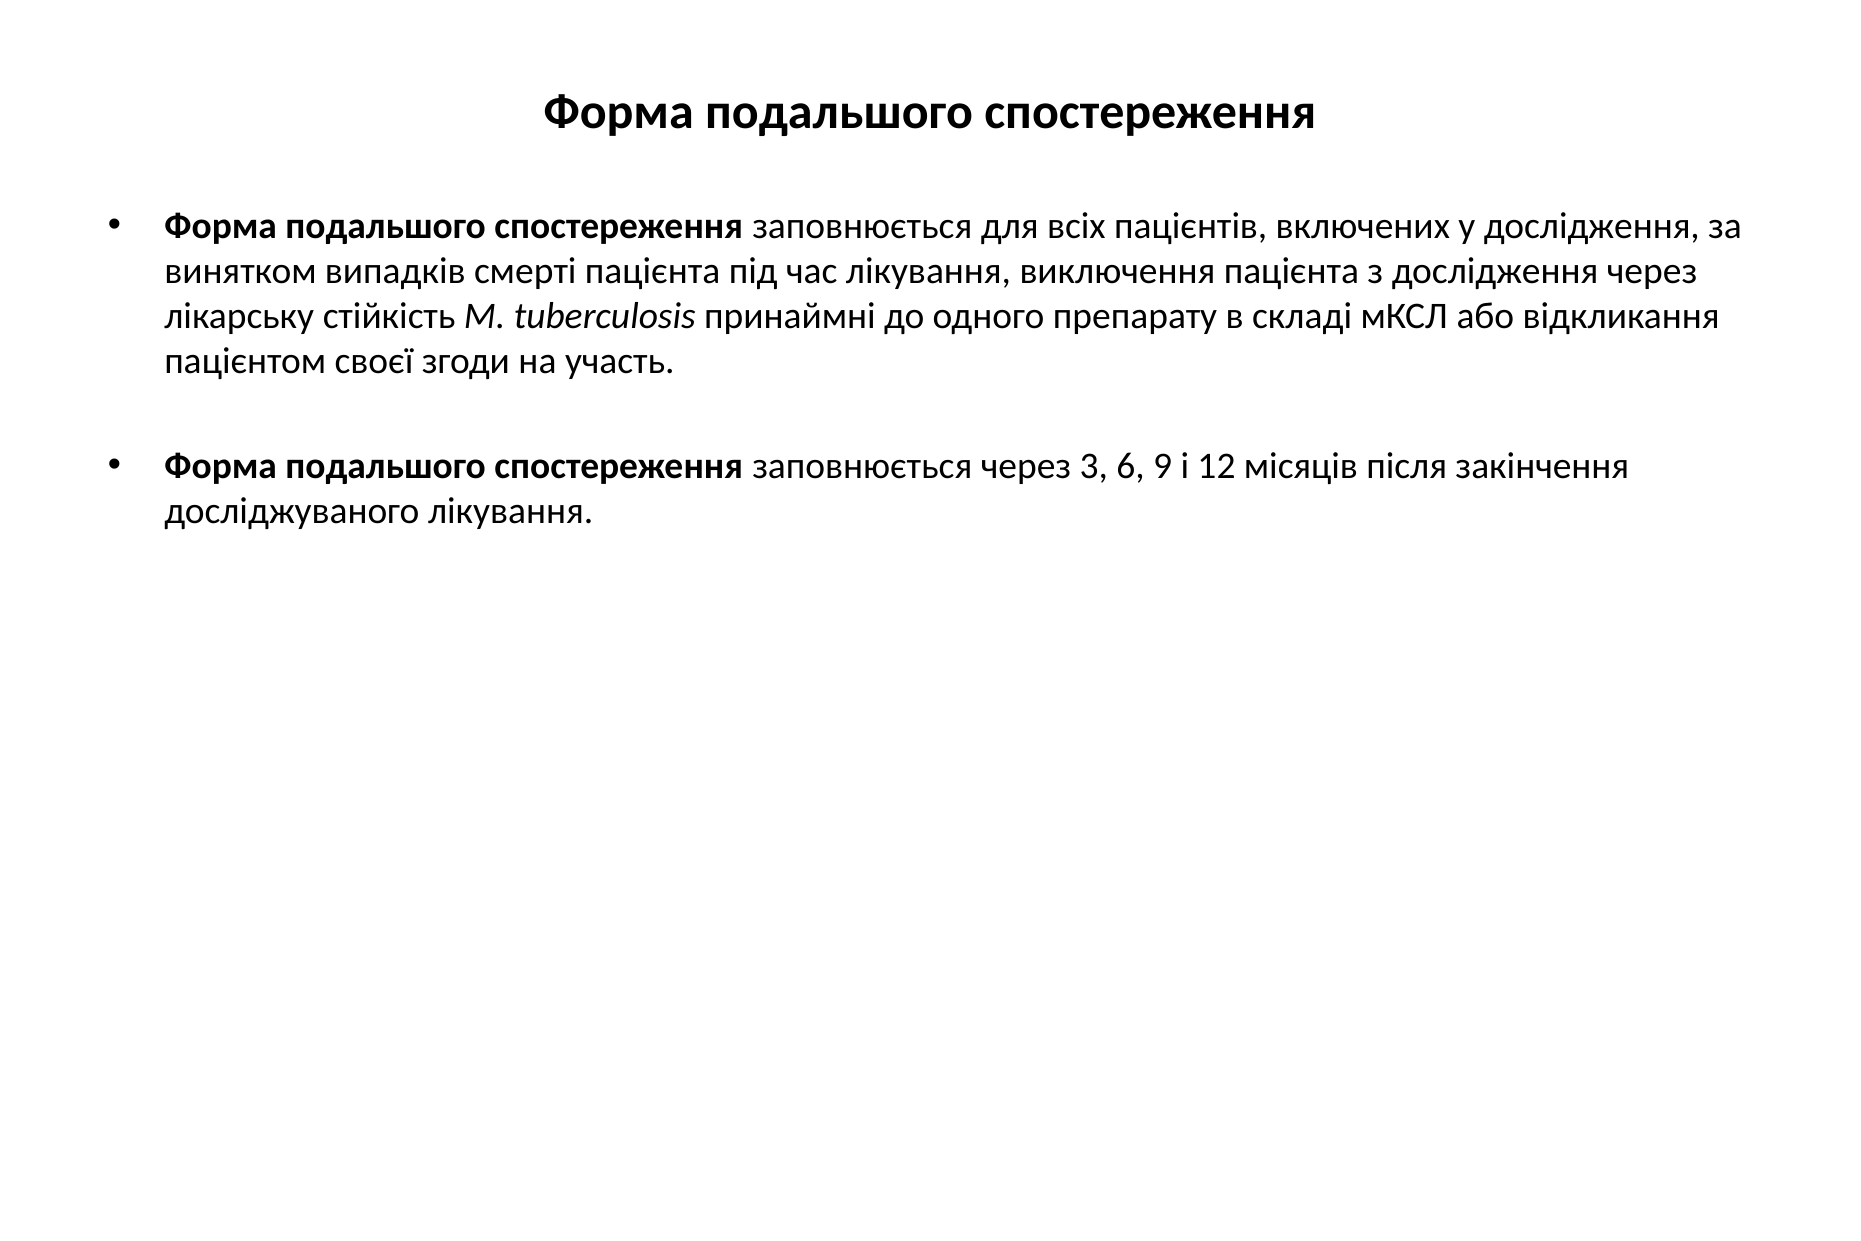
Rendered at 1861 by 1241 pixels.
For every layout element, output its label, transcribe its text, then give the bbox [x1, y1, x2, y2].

list Форма подальшого спостереження заповнюється для всіх пацієнтів, включених у дослідження, за винятком випадків смерті пацієнта під час лікування, виключення пацієнта з дослідження через лікарську стійкість M. tuberculosis принаймні до одного препарату в складі мКСЛ або відкликання пацієнтом своєї згоди на участь. Форма подальшого спостереження заповнюється через 3, 6, 9 і 12 місяців після закінчення досліджуваного лікування. [93, 193, 1768, 1108]
title Форма подальшого спостереження [93, 49, 1768, 168]
